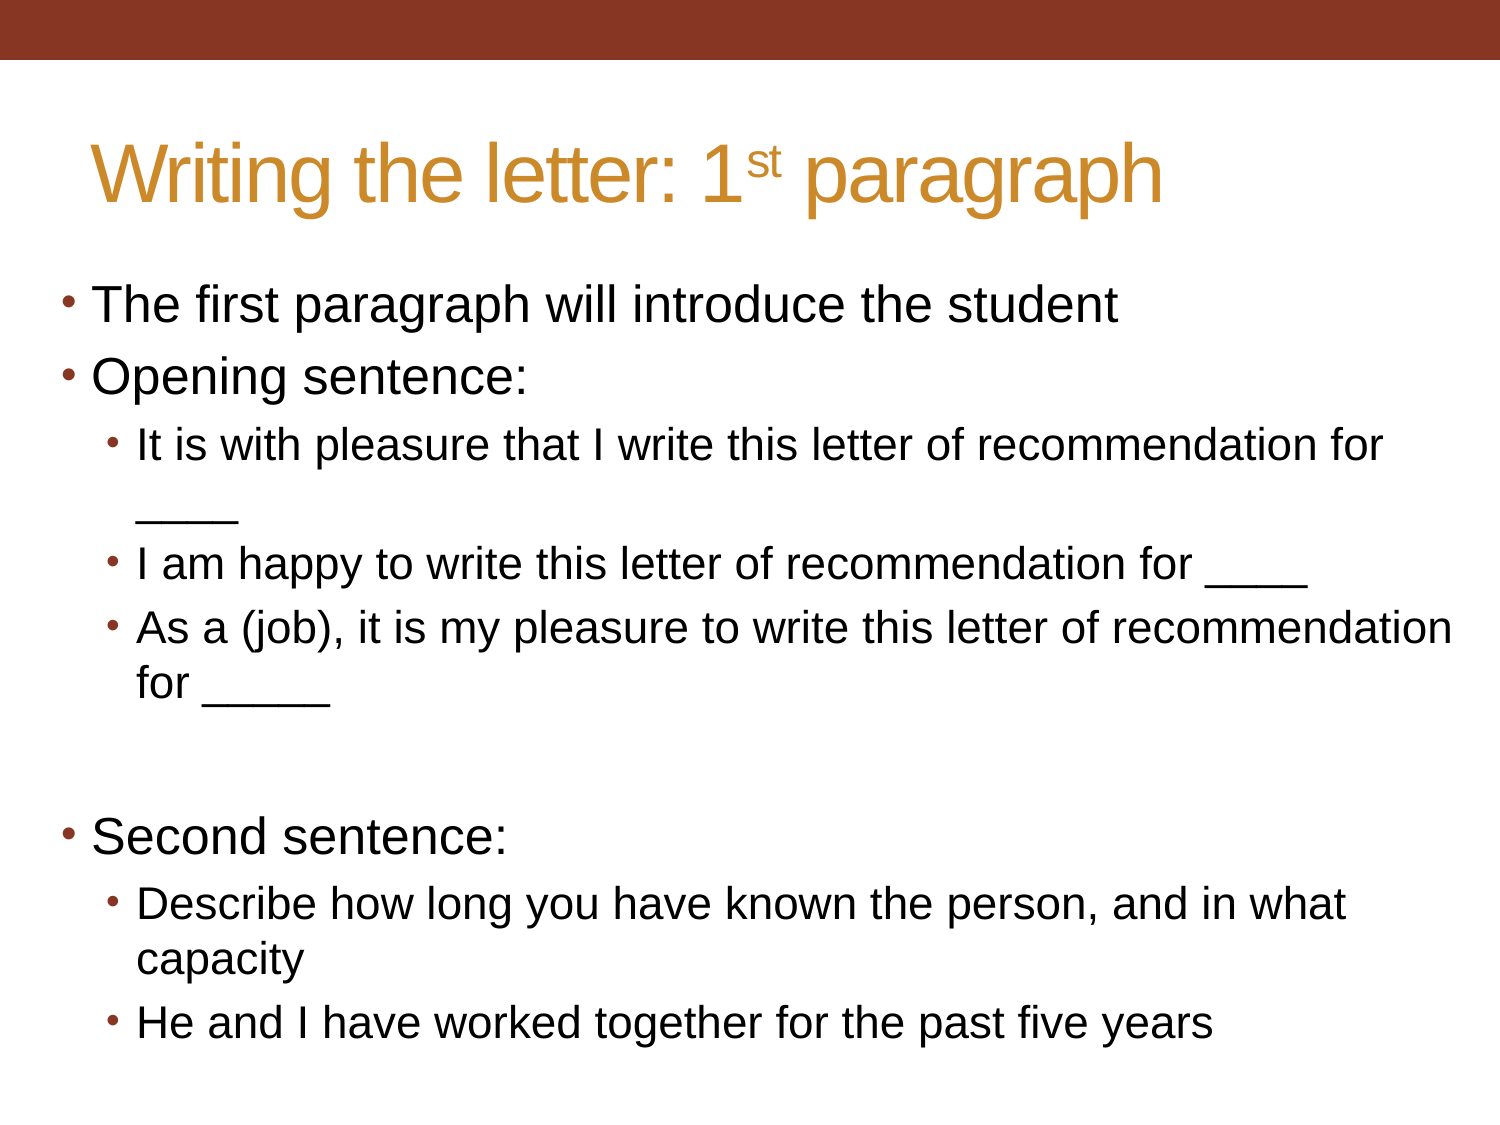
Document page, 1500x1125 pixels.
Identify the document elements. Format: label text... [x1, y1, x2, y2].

title Writing the letter: 1st paragraph [75, 87, 1425, 250]
list The first paragraph will introduce the student Opening sentence: It is with pleasure that I write this letter of recommendation for ____ I am happy to write this letter of recommendation for ____ As a (job), it is my pleasure to write this letter of recommendation for _____ Second sentence: Describe how long you have known the person, and in what capacity He and I have worked together for the past five years [46, 262, 1472, 1063]
